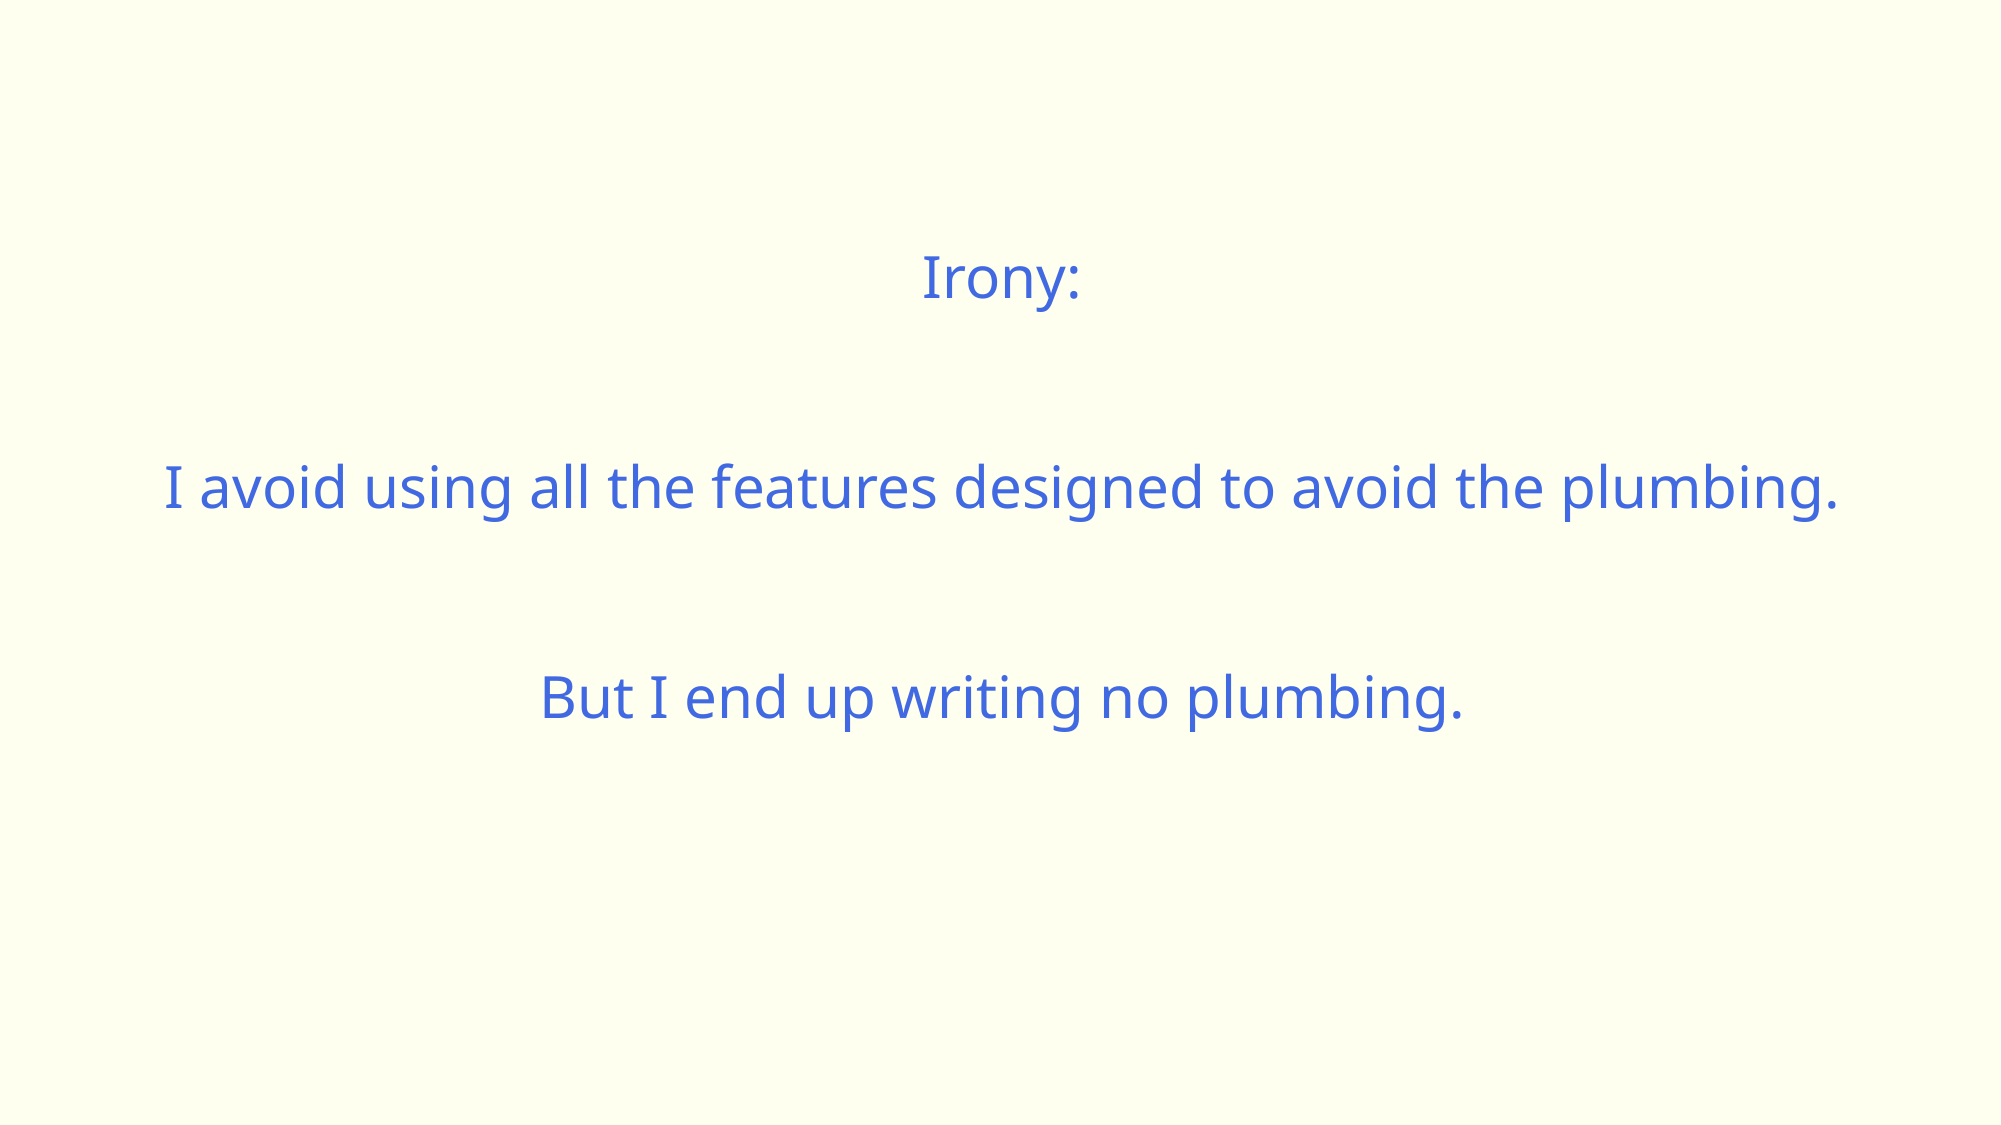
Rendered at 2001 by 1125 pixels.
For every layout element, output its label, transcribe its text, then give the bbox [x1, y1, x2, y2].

list Irony: I avoid using all the features designed to avoid the plumbing. But I end up writing no plumbing. [31, 29, 1974, 1020]
